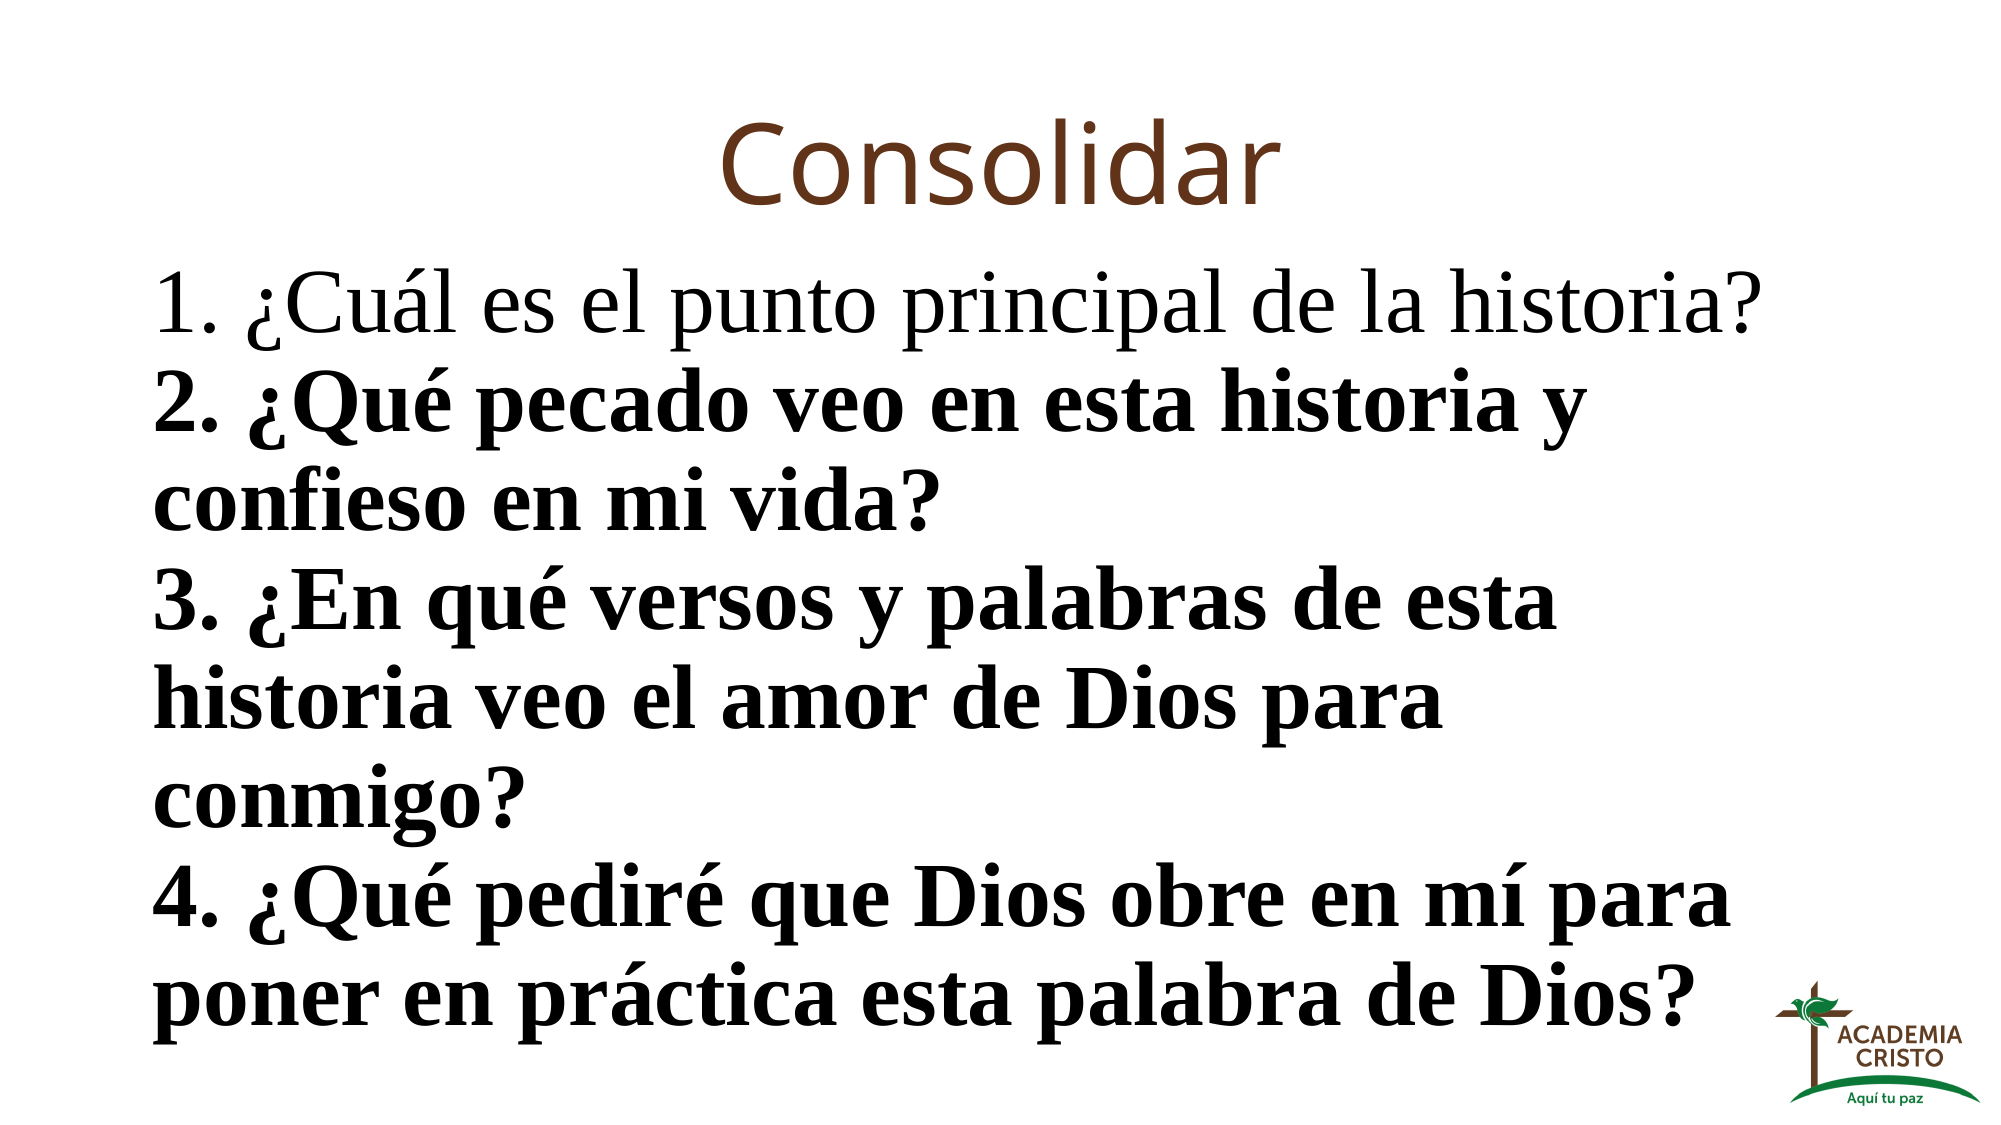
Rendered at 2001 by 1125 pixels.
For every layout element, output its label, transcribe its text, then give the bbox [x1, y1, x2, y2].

list 1. ¿Cuál es el punto principal de la historia? 2. ¿Qué pecado veo en esta historia y confieso en mi vida? 3. ¿En qué versos y palabras de esta historia veo el amor de Dios para conmigo? 4. ¿Qué pediré que Dios obre en mí para poner en práctica esta palabra de Dios? [137, 246, 1793, 982]
picture [1759, 972, 2000, 1125]
title Consolidar [137, 59, 1863, 278]
